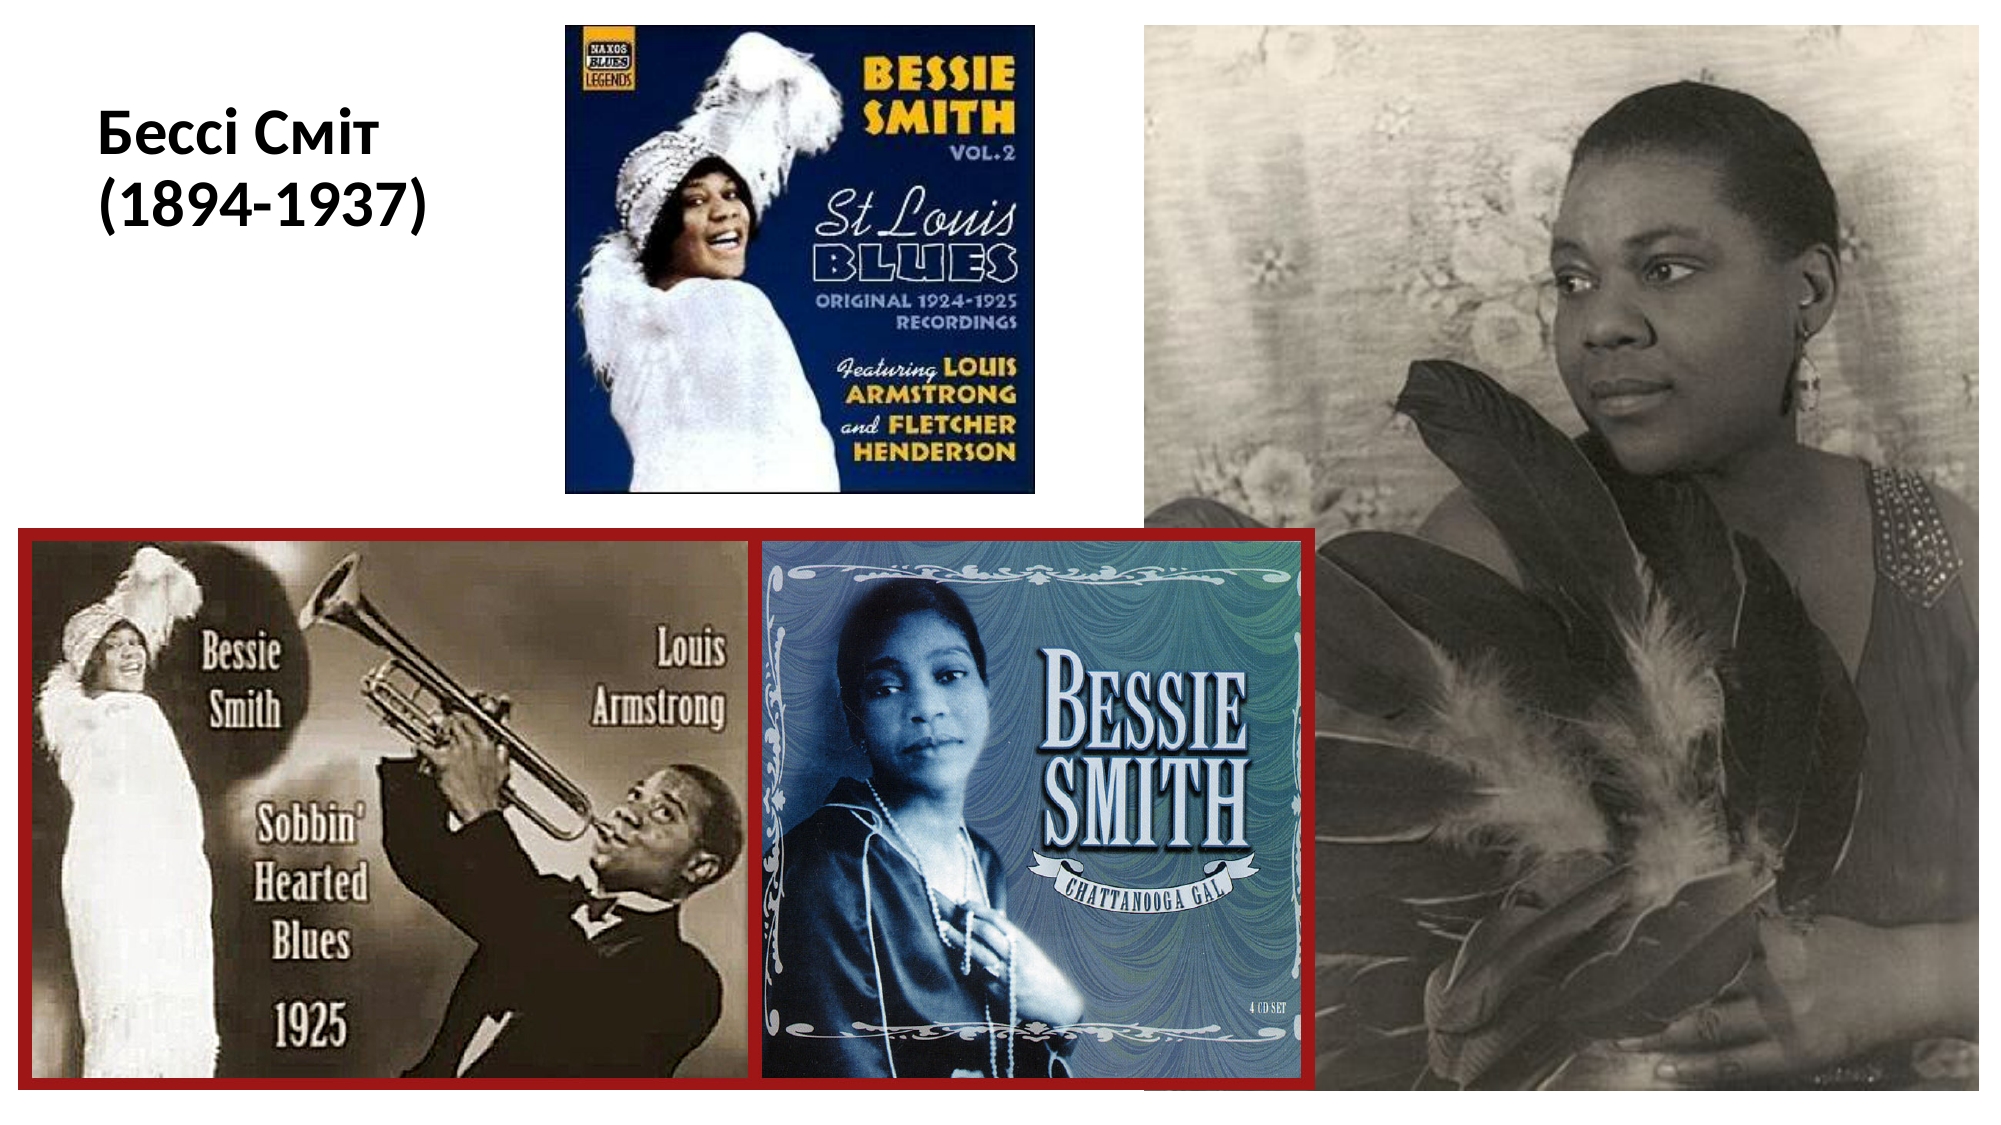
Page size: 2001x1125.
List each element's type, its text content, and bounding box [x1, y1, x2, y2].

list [565, 25, 1035, 494]
title Бессі Сміт (1894-1937) [82, 59, 565, 278]
picture [18, 25, 1979, 1091]
